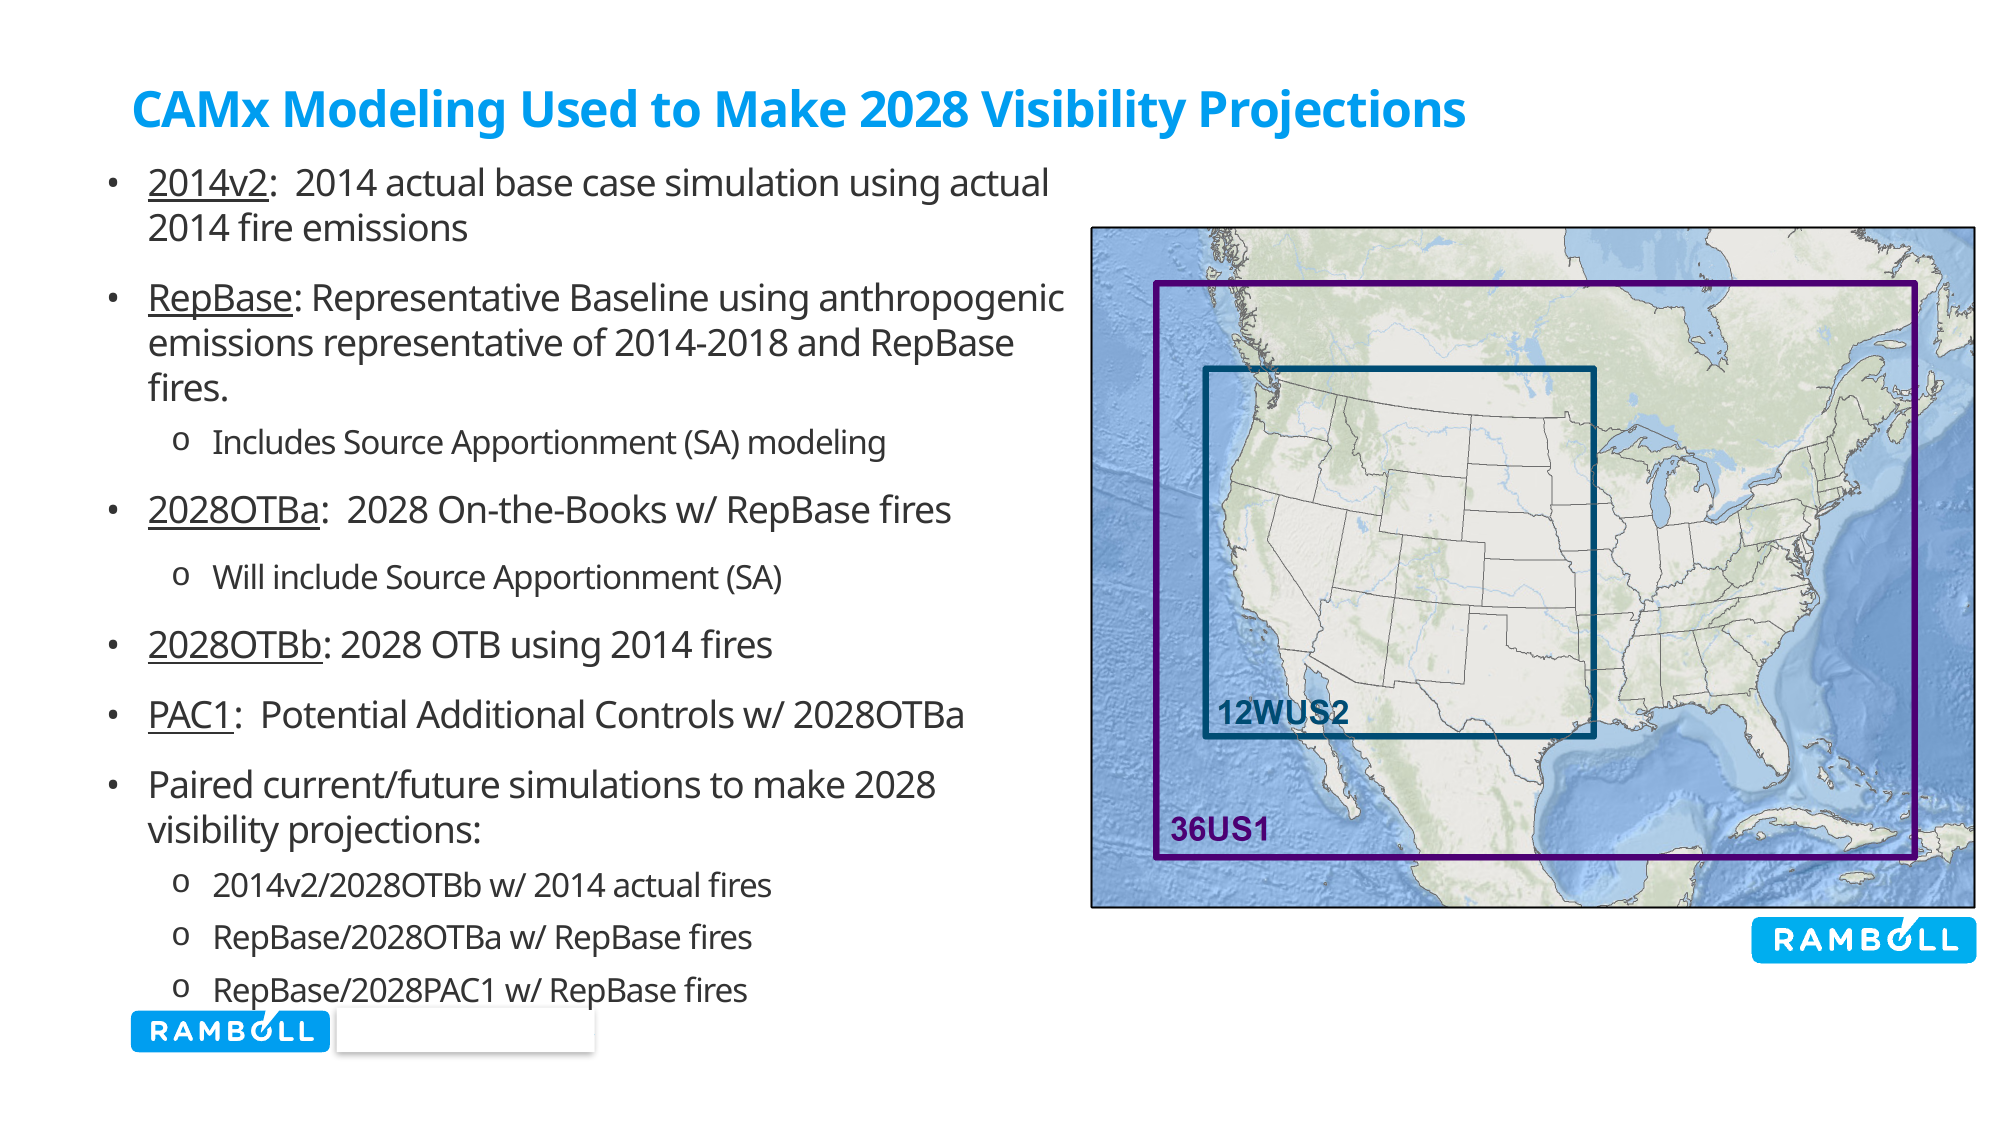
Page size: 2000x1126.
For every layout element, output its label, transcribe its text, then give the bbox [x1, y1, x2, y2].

title CAMx Modeling Used to Make 2028 Visibility Projections [130, 74, 1869, 198]
list 2014v2: 2014 actual base case simulation using actual 2014 fire emissions RepBase: Representative Baseline using anthropogenic emissions representative of 2014-2018 and RepBase fires. Includes Source Apportionment (SA) modeling 2028OTBa: 2028 On-the-Books w/ RepBase fires Will include Source Apportionment (SA) 2028OTBb: 2028 OTB using 2014 fires PAC1: Potential Additional Controls w/ 2028OTBa Paired current/future simulations to make 2028 visibility projections: 2014v2/2028OTBb w/ 2014 actual fires RepBase/2028OTBa w/ RepBase fires RepBase/2028PAC1 w/ RepBase fires [105, 158, 1068, 937]
picture [1086, 212, 1985, 974]
